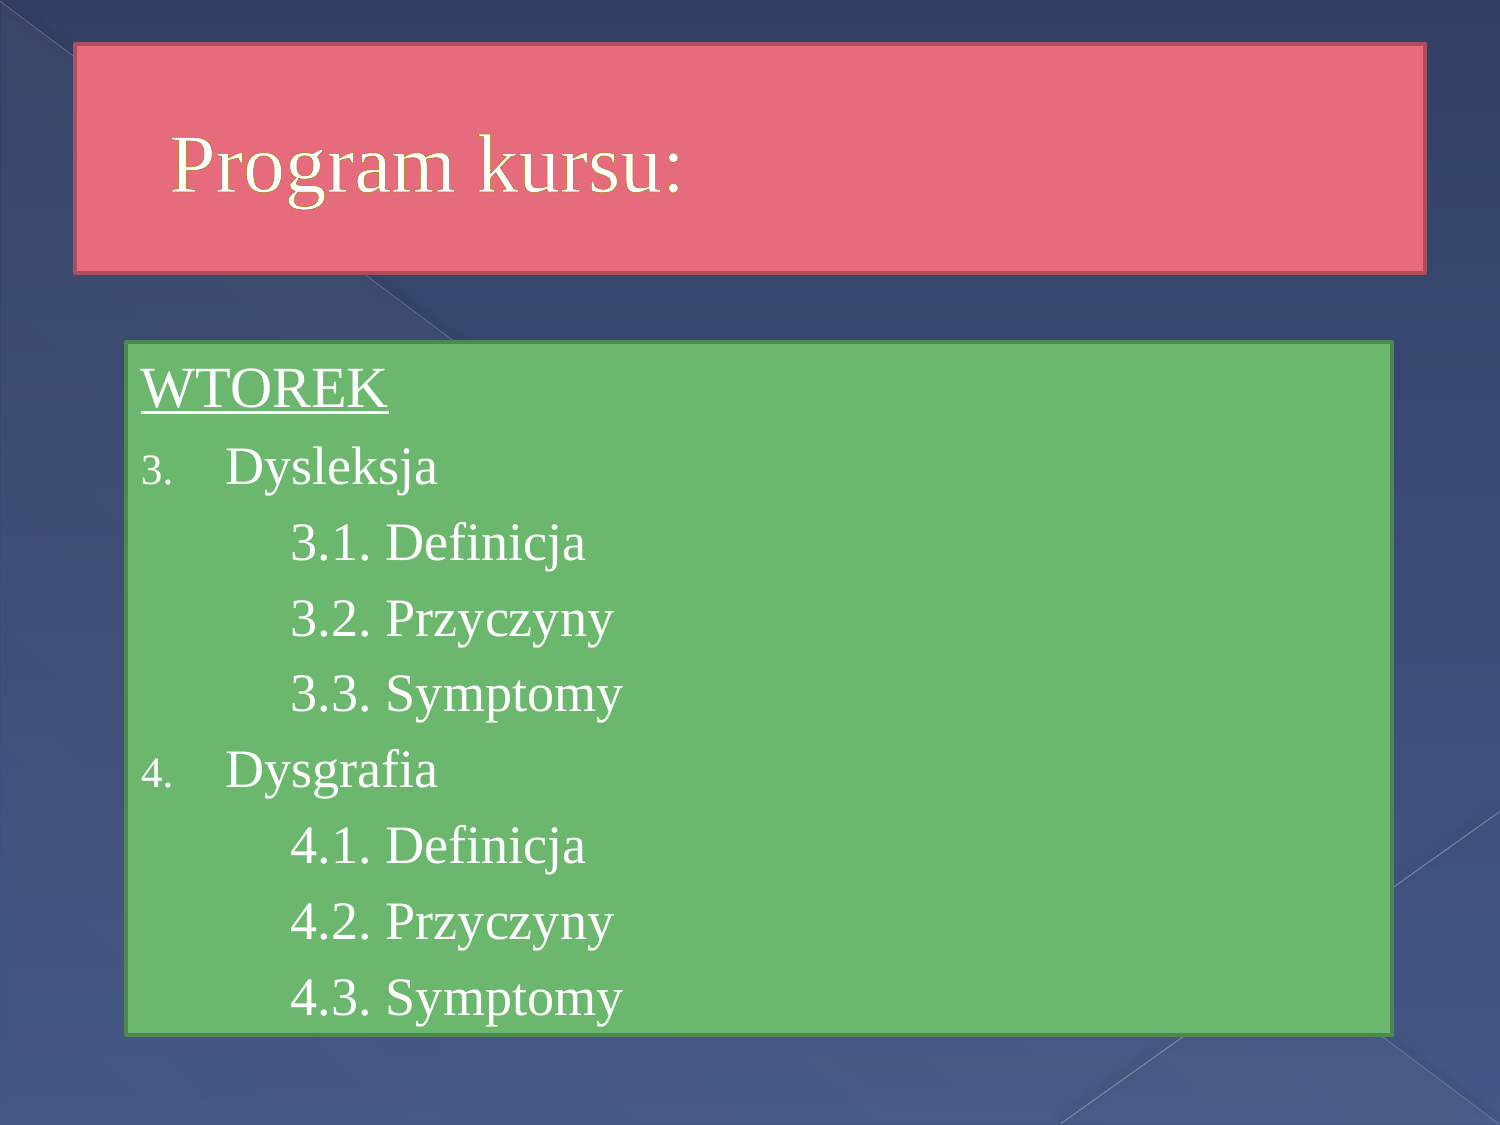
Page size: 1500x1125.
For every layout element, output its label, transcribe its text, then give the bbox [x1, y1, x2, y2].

list WTOREK Dysleksja 3.1. Definicja 3.2. Przyczyny 3.3. Symptomy Dysgrafia 4.1. Definicja 4.2. Przyczyny 4.3. Symptomy [124, 340, 1394, 1037]
title Program kursu: [73, 42, 1427, 275]
